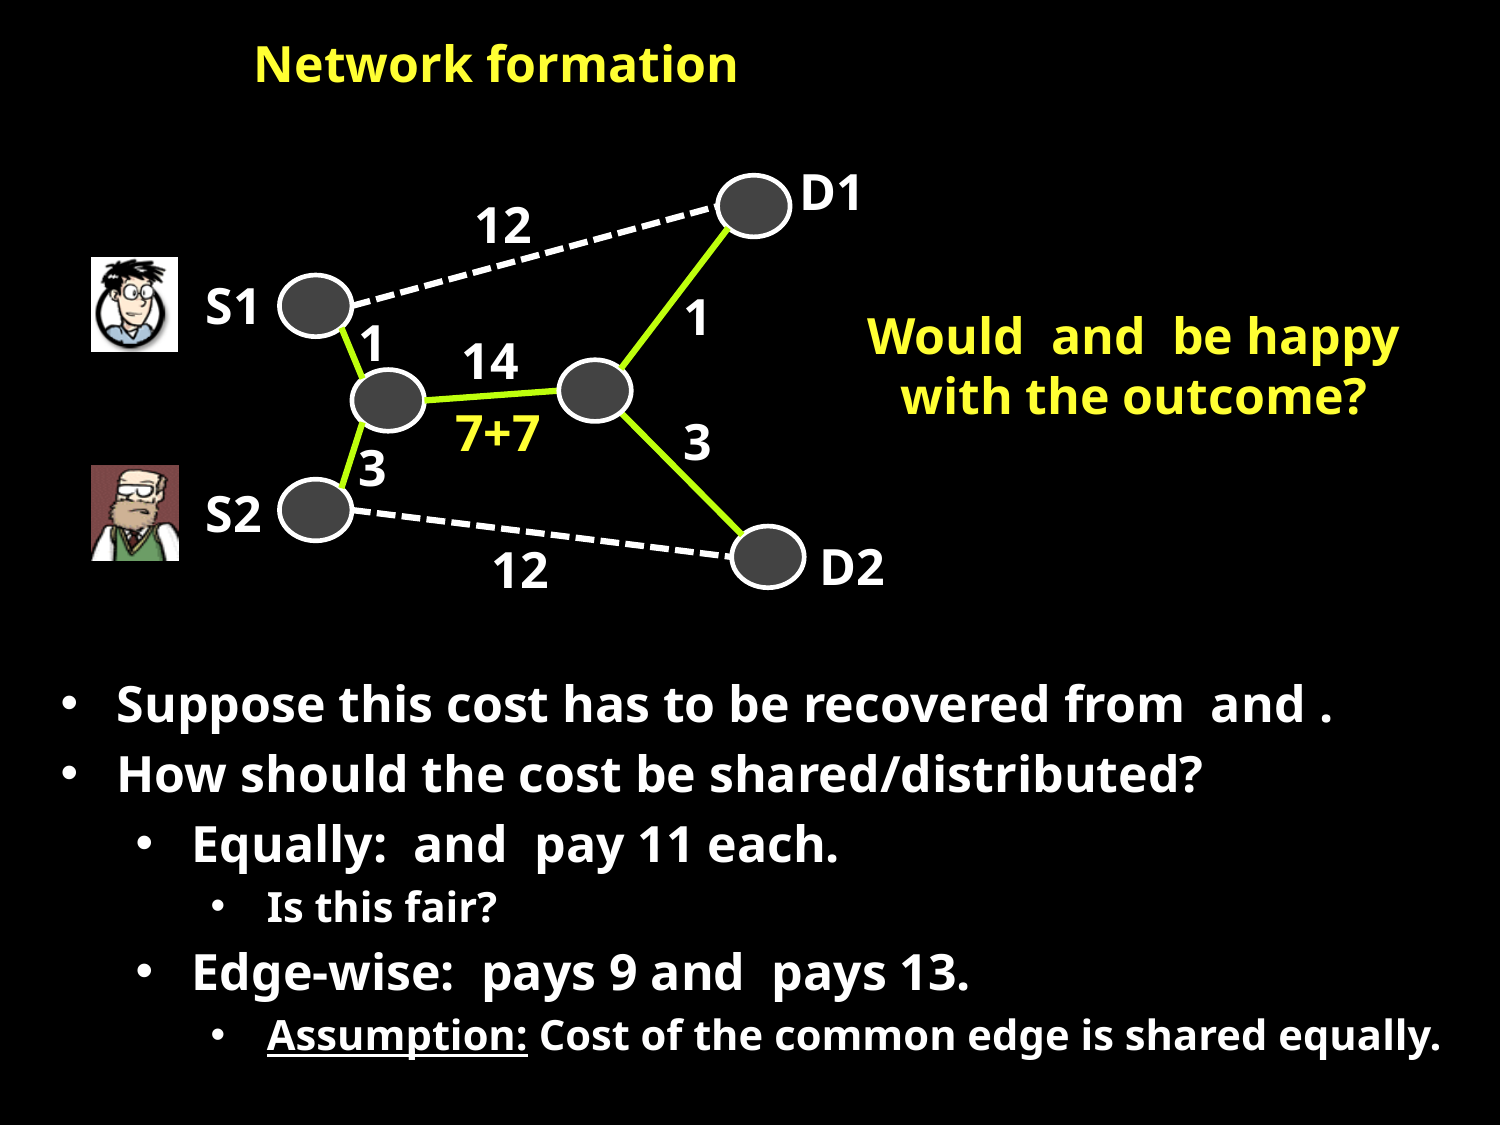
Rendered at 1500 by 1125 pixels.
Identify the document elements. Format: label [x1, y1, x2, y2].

picture [90, 256, 178, 352]
text_box [190, 24, 901, 607]
picture [91, 465, 179, 561]
